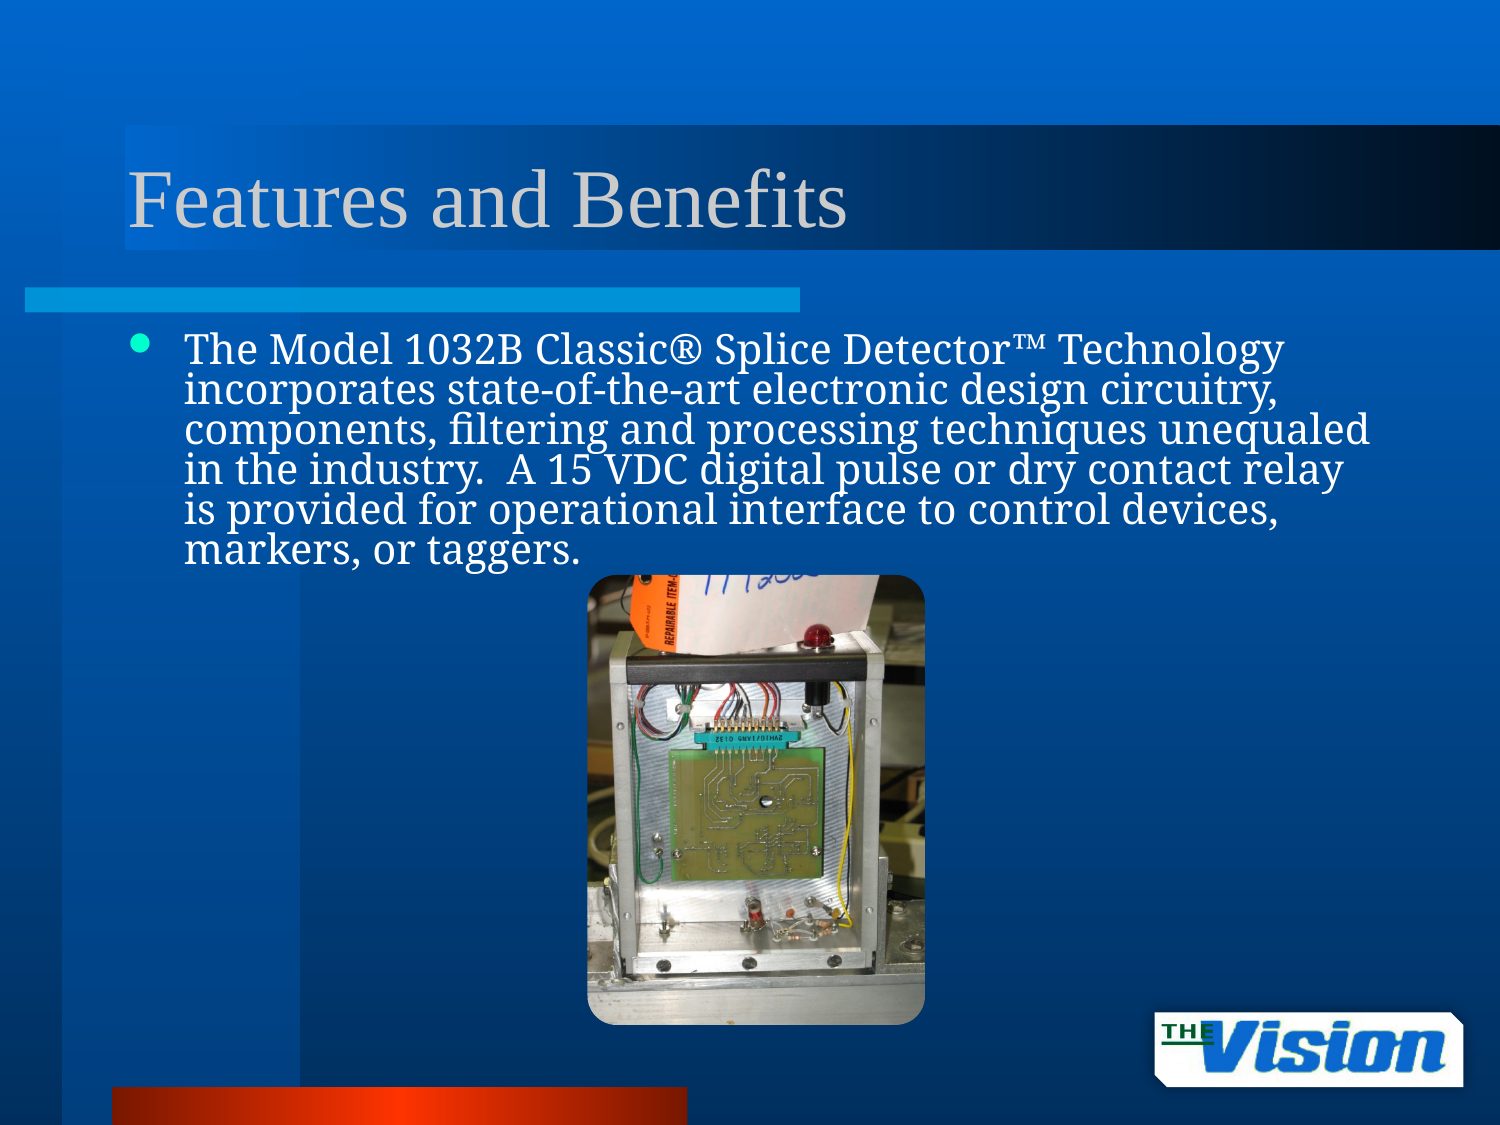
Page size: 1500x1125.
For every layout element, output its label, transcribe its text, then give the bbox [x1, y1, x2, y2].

picture [587, 574, 926, 1026]
list The Model 1032B Classic® Splice Detector™ Technology incorporates state-of-the-art electronic design circuitry, components, filtering and processing techniques unequaled in the industry. A 15 VDC digital pulse or dry contact relay is provided for operational interface to control devices, markers, or taggers. [112, 324, 1388, 550]
picture [1154, 1012, 1464, 1088]
title Features and Benefits [112, 99, 1388, 288]
